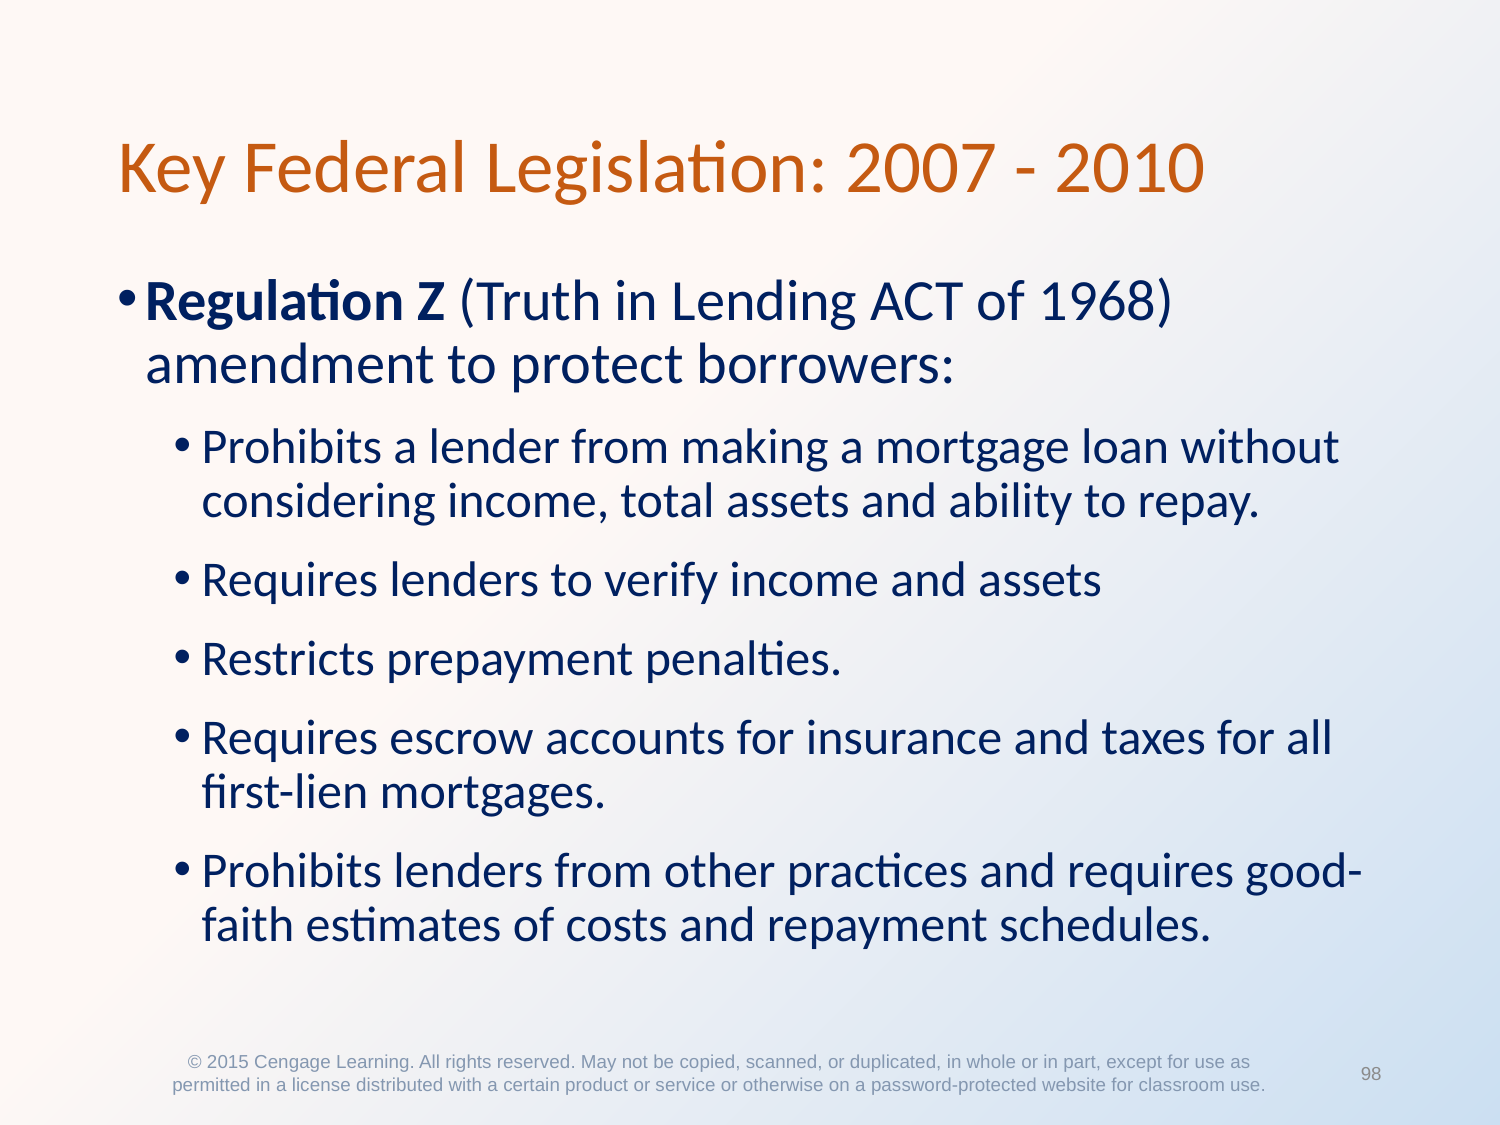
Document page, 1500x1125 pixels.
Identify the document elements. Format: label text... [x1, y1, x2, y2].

slide_number 98 [1337, 1042, 1397, 1103]
title Key Federal Legislation: 2007 - 2010 [103, 59, 1397, 262]
footer © 2015 Cengage Learning. All rights reserved. May not be copied, scanned, or duplicated, in whole or in part, except for use as permitted in a license distributed with a certain product or service or otherwise on a password-protected website for classroom use. [137, 1042, 1300, 1103]
list Regulation Z (Truth in Lending ACT of 1968) amendment to protect borrowers: Prohibits a lender from making a mortgage loan without considering income, total assets and ability to repay. Requires lenders to verify income and assets Restricts prepayment penalties. Requires escrow accounts for insurance and taxes for all first-lien mortgages. Prohibits lenders from other practices and requires good-faith estimates of costs and repayment schedules. [102, 262, 1397, 977]
